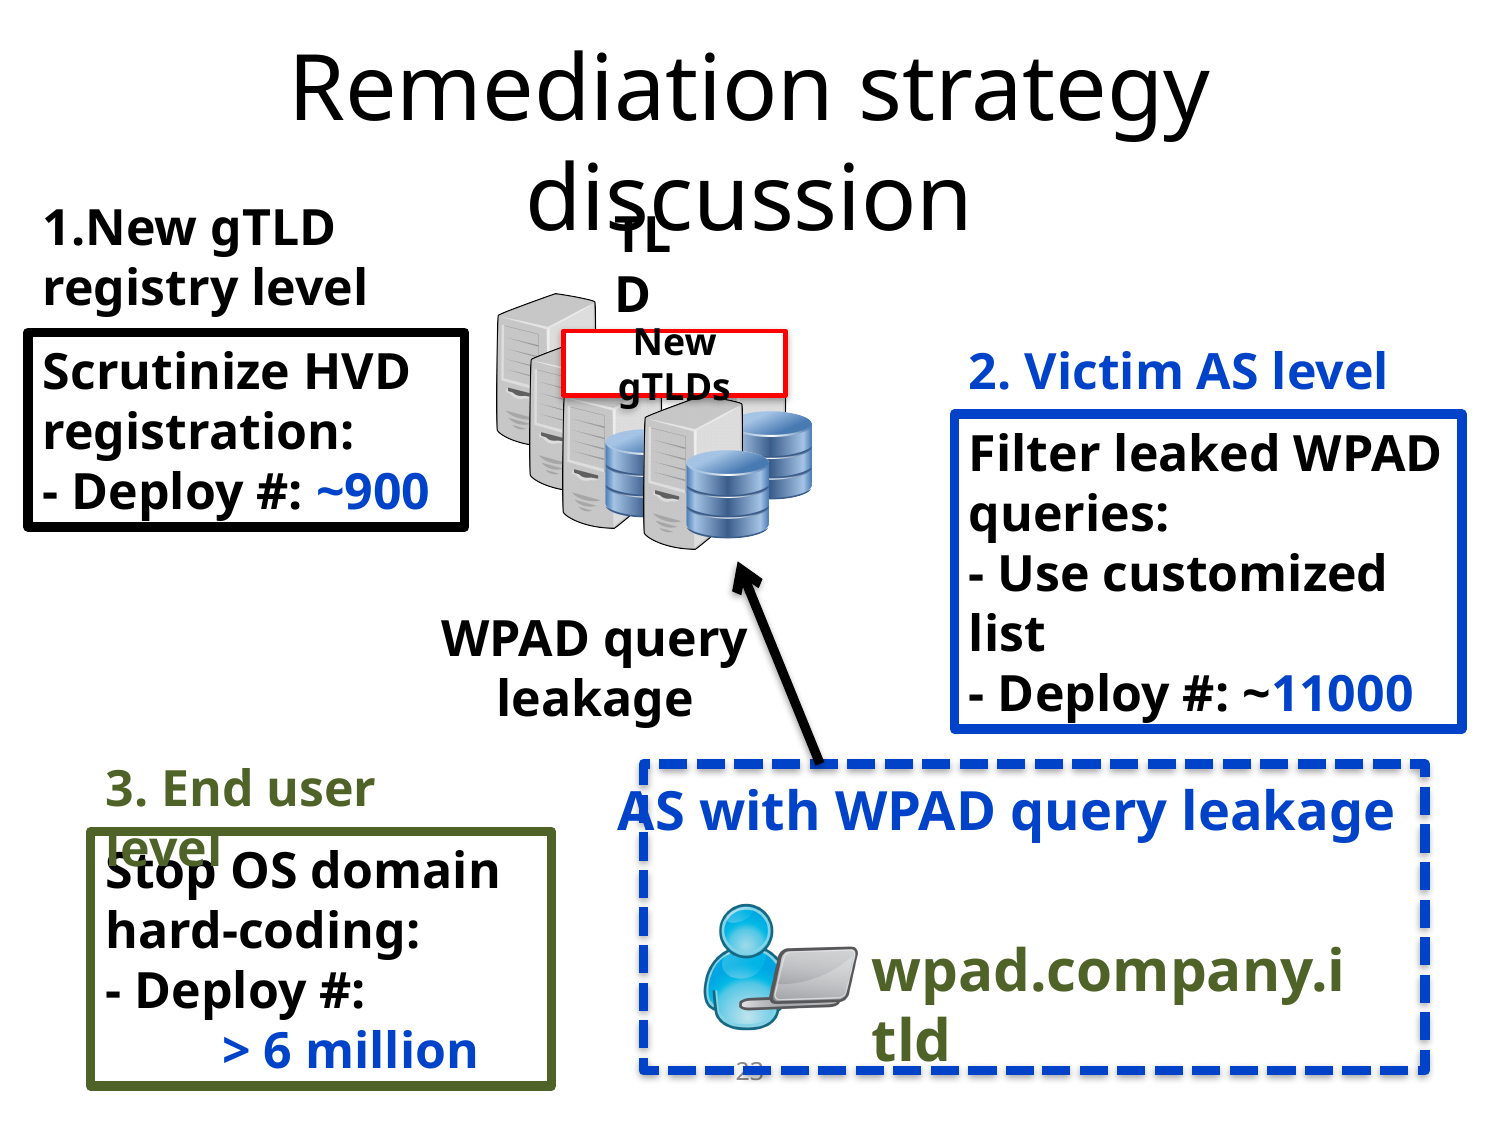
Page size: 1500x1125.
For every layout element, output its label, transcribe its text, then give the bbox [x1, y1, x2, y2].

text_box AS with WPAD query leakage [602, 768, 1412, 849]
text_box Stop OS domain hard-coding: - Deploy #: > 6 million [90, 831, 552, 1087]
text_box New gTLDs [627, 330, 786, 372]
text_box wpad.company.itld [857, 925, 1376, 1081]
slide_number 23 [75, 1042, 1425, 1103]
text_box [643, 763, 1426, 1071]
text_box 1.New gTLD registry level [27, 188, 384, 324]
text_box Filter leaked WPAD queries: - Use customized list - Deploy #: ~11000 [954, 414, 1462, 729]
picture [684, 892, 874, 1045]
text_box Scrutinize HVD registration: - Deploy #: ~900 [27, 332, 465, 527]
text_box 3. End user level [90, 748, 470, 884]
title Remediation strategy discussion [75, 45, 1425, 233]
picture [495, 292, 812, 550]
text_box 2. Victim AS level [954, 332, 1418, 407]
text_box WPAD query leakage [364, 599, 732, 734]
text_box TLD [599, 194, 721, 329]
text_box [737, 561, 821, 765]
